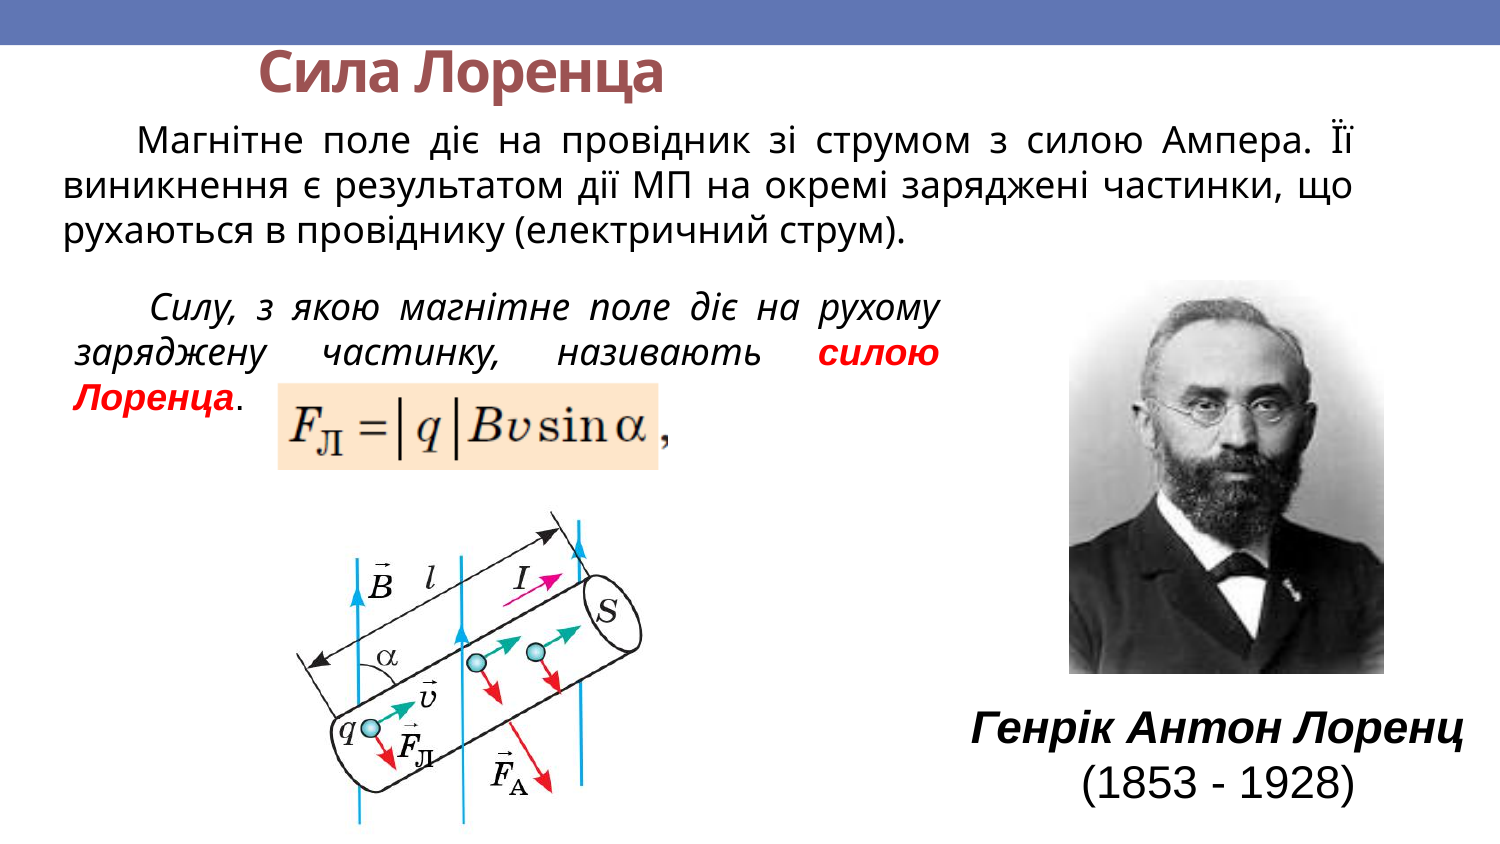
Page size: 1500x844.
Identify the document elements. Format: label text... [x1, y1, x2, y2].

text_box Генрік Антон Лоренц (1853 - 1928) [950, 690, 1487, 816]
picture [275, 373, 669, 470]
text_box Силу, з якою магнітне поле діє на рухому заряджену частинку, називають силою Лоренца. [60, 275, 955, 426]
title Сила Лоренца [242, 23, 1454, 115]
picture [289, 498, 669, 844]
text_box Магнітне поле діє на провідник зі струмом з силою Ампера. Її виникнення є результатом дії МП на окремі заряджені частинки, що рухаються в провіднику (електричний струм). [47, 109, 1370, 259]
picture [1069, 280, 1384, 674]
